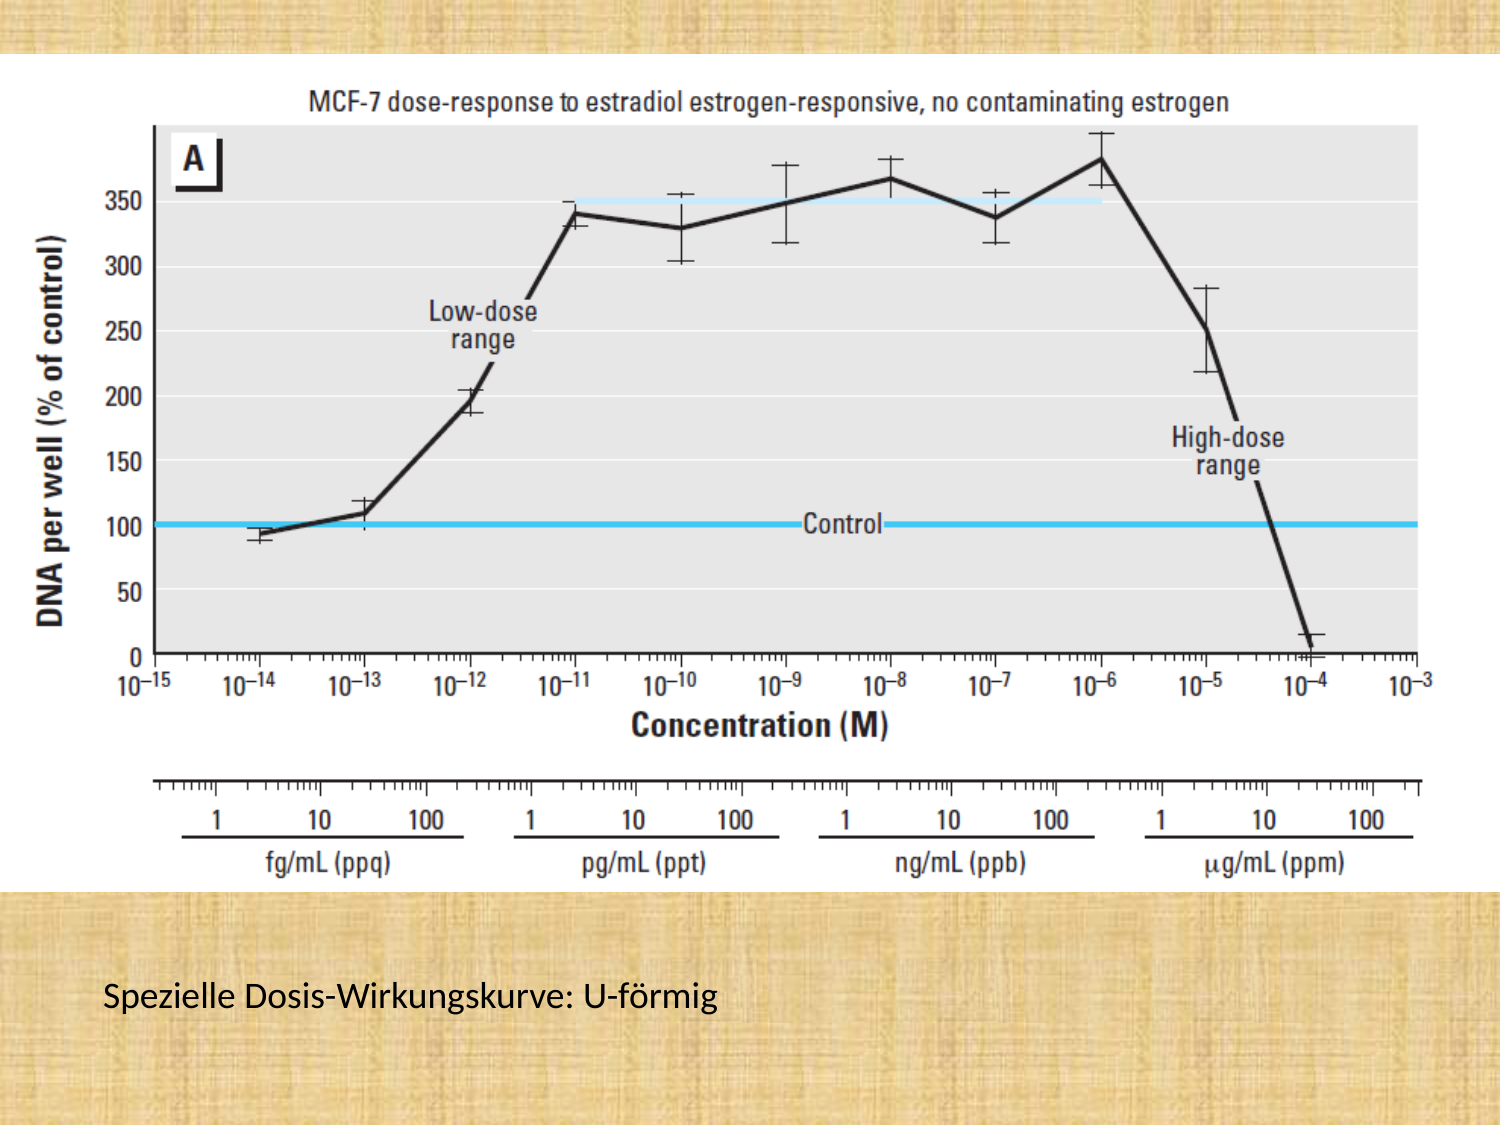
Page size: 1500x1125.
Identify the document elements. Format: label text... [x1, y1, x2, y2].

text_box Spezielle Dosis-Wirkungskurve: U-förmig [88, 964, 1424, 1024]
picture [0, 0, 1500, 1125]
